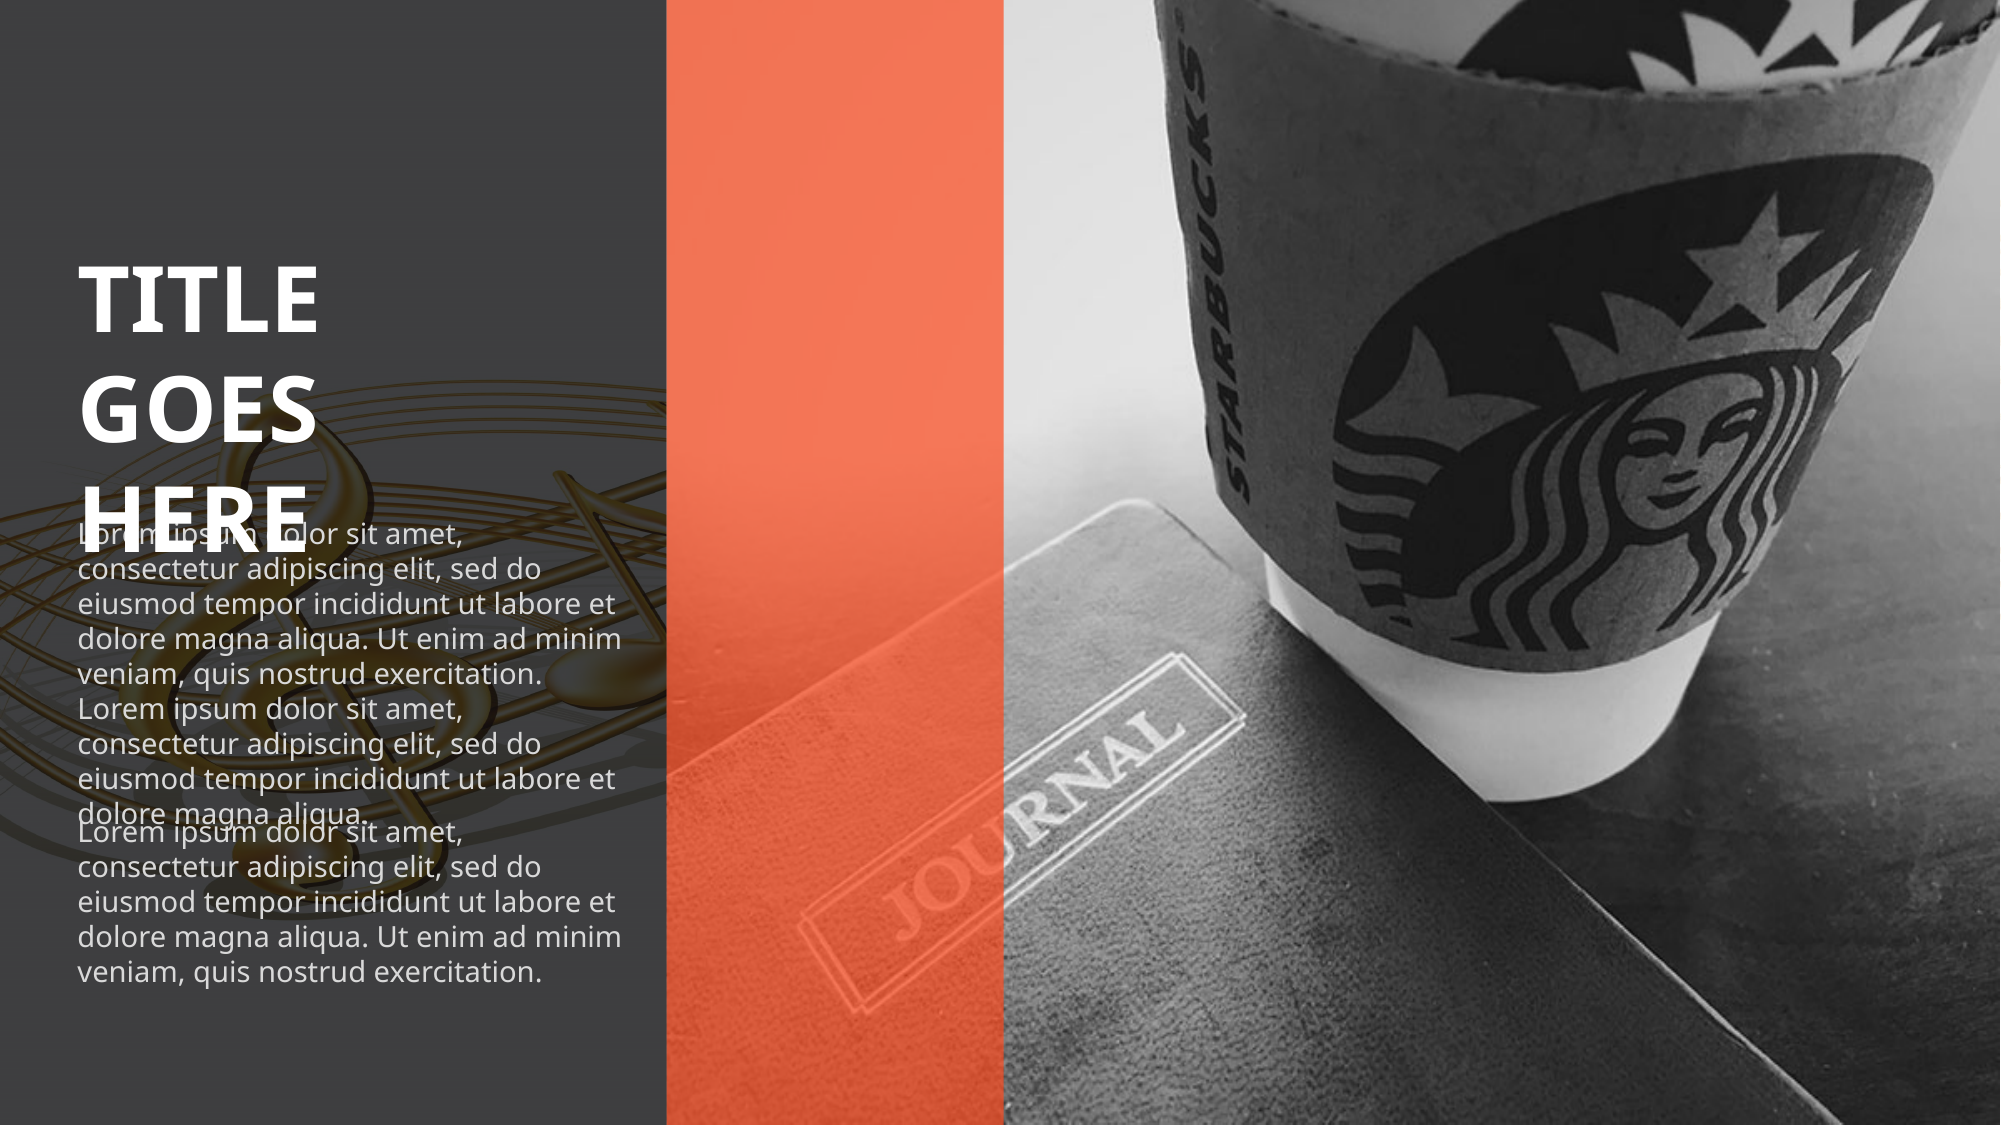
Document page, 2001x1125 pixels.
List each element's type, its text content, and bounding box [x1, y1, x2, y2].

text_box [666, 0, 1005, 1125]
text_box TITLE GOES HERE [62, 233, 549, 578]
text_box Lorem ipsum dolor sit amet, consectetur adipiscing elit, sed do eiusmod tempor incididunt ut labore et dolore magna aliqua. Ut enim ad minim veniam, quis nostrud exercitation. [62, 805, 643, 996]
text_box Lorem ipsum dolor sit amet, consectetur adipiscing elit, sed do eiusmod tempor incididunt ut labore et dolore magna aliqua. Ut enim ad minim veniam, quis nostrud exercitation. Lorem ipsum dolor sit amet, consectetur adipiscing elit, sed do eiusmod tempor incididunt ut labore et dolore magna aliqua. [62, 507, 643, 805]
text_box [1005, 0, 2000, 1125]
